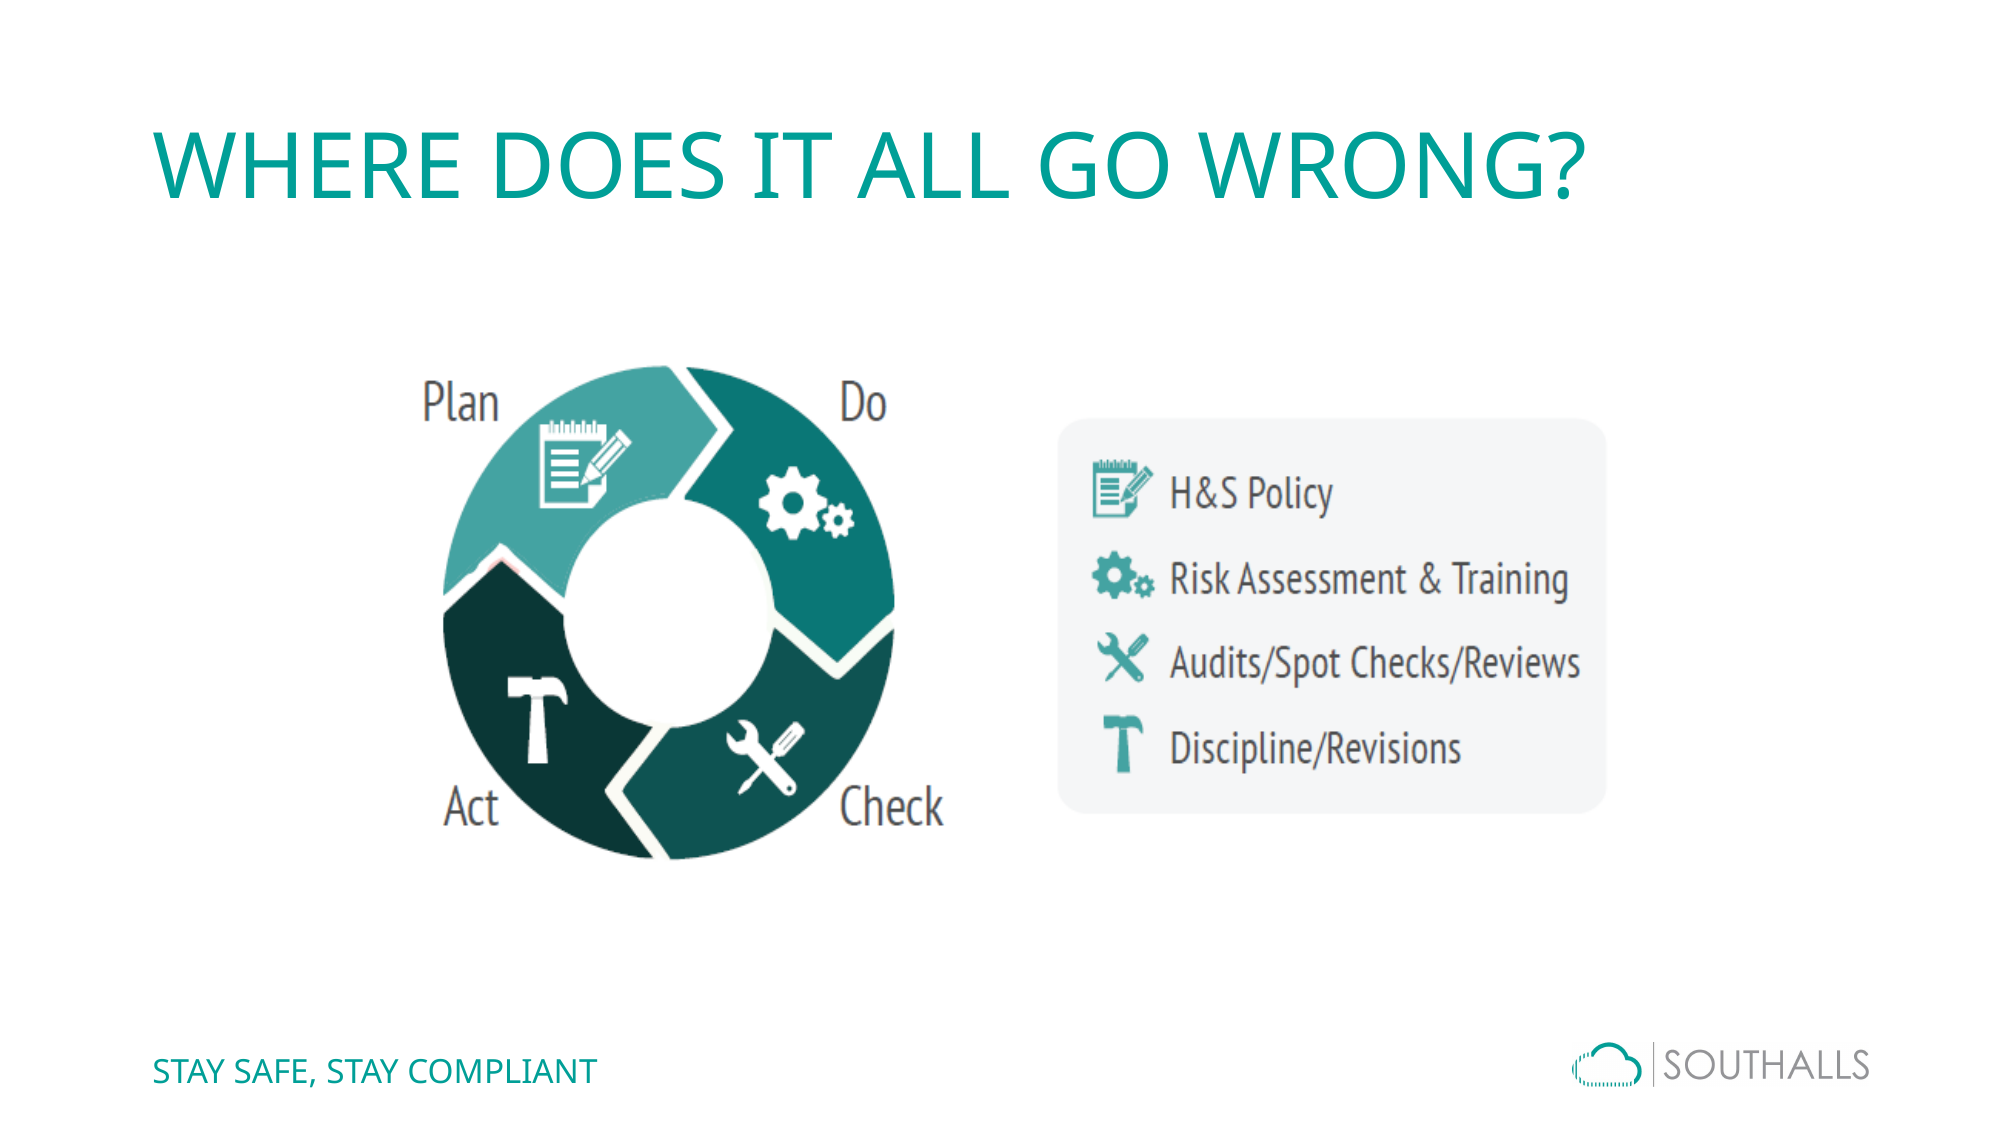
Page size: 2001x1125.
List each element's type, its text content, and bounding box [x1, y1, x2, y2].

picture [338, 349, 1674, 952]
picture [1572, 1042, 1869, 1087]
title WHERE DOES IT ALL GO WRONG? [137, 59, 1863, 278]
